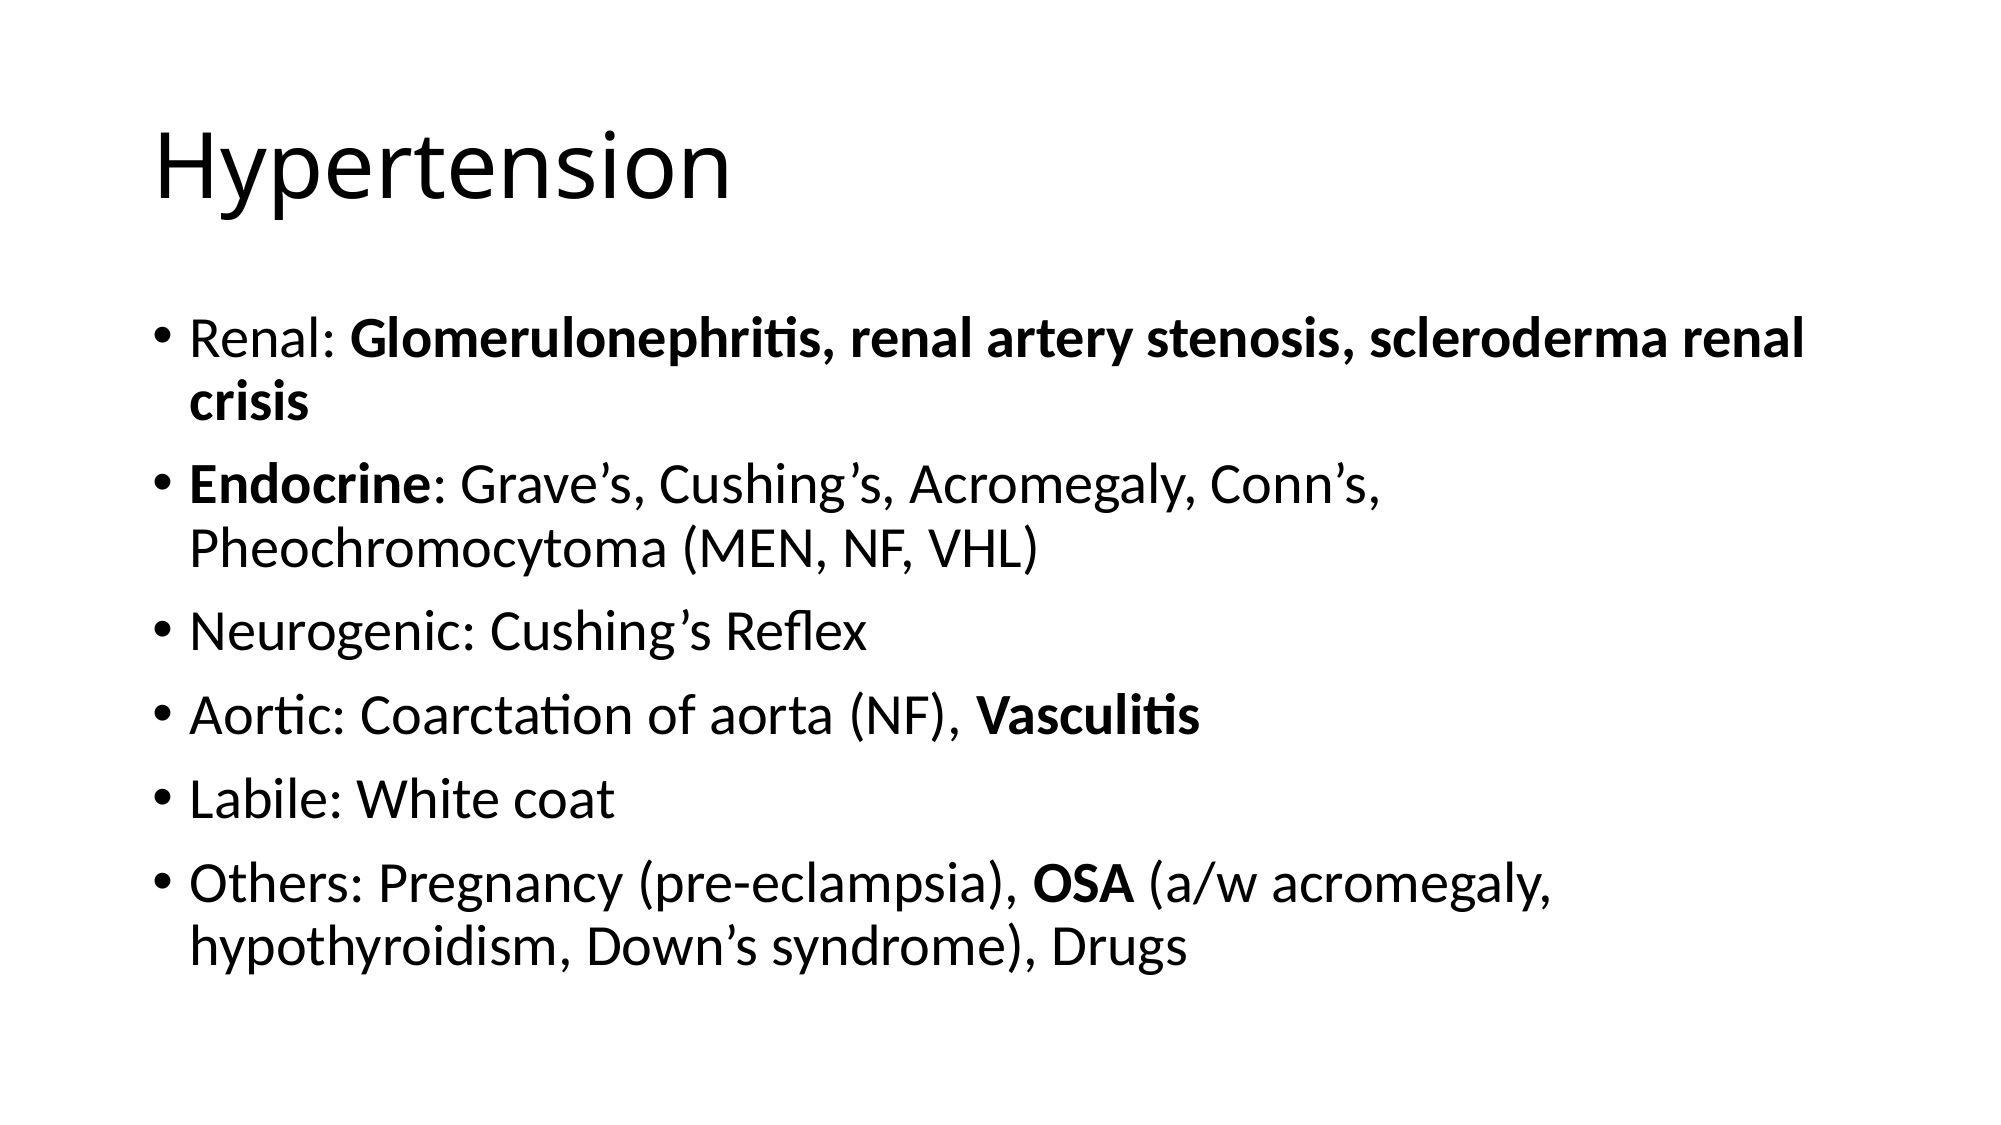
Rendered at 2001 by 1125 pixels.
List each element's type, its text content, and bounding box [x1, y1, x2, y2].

title Hypertension [137, 59, 1863, 278]
list Renal: Glomerulonephritis, renal artery stenosis, scleroderma renal crisis Endocrine: Grave’s, Cushing’s, Acromegaly, Conn’s, Pheochromocytoma (MEN, NF, VHL) Neurogenic: Cushing’s Reflex Aortic: Coarctation of aorta (NF), Vasculitis Labile: White coat Others: Pregnancy (pre-eclampsia), OSA (a/w acromegaly, hypothyroidism, Down’s syndrome), Drugs [137, 299, 1863, 1014]
